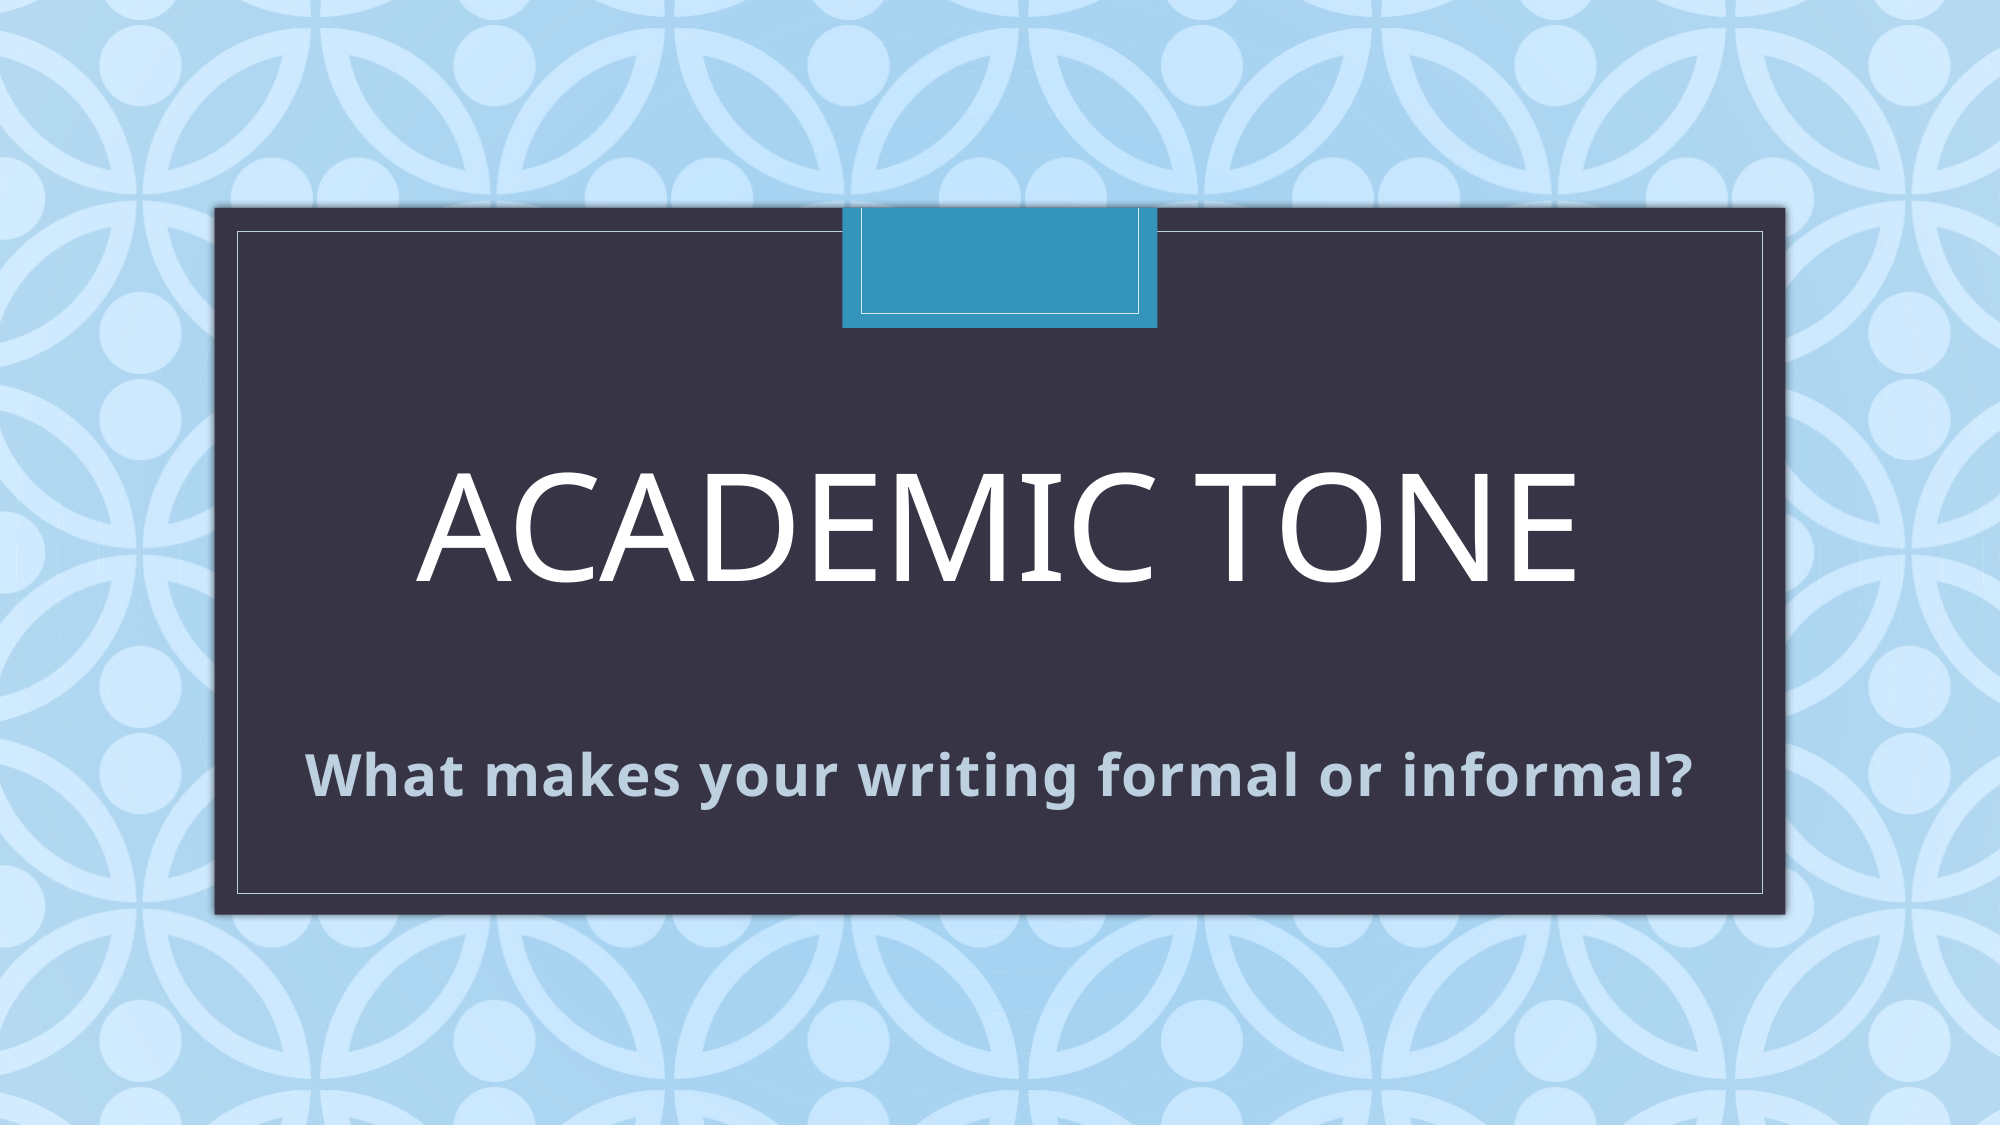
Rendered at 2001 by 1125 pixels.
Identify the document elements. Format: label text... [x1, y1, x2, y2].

title Academic Tone [256, 343, 1744, 730]
subtitle What makes your writing formal or informal? [256, 730, 1745, 844]
